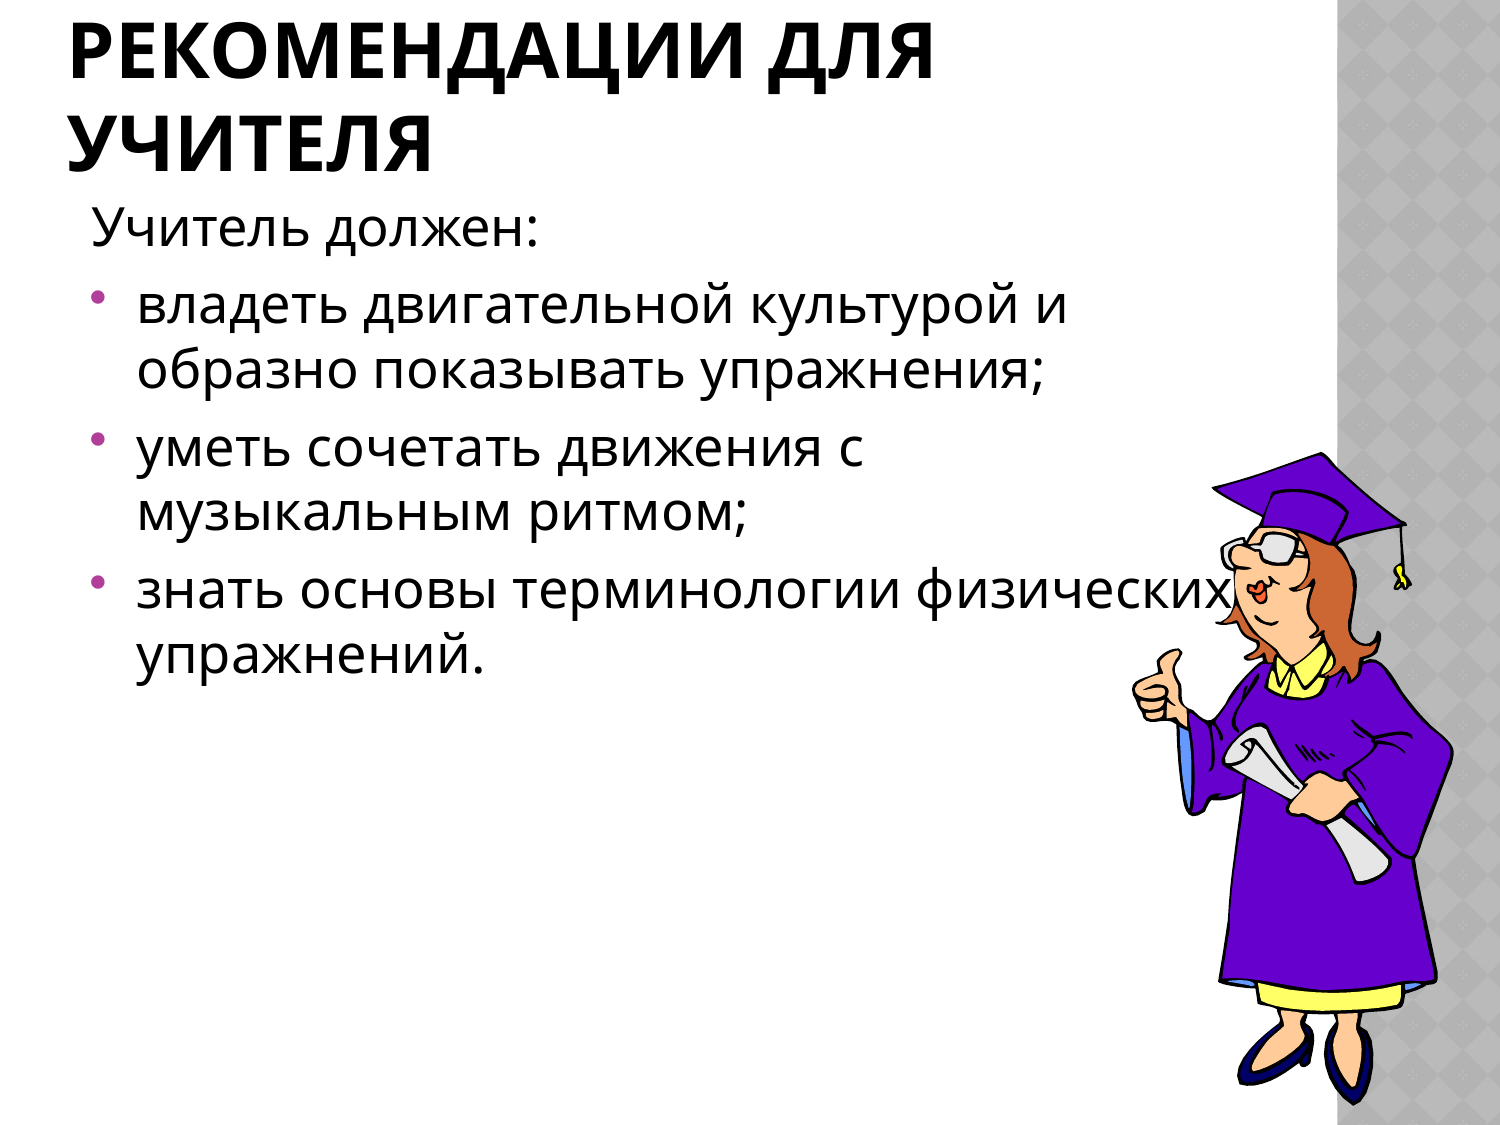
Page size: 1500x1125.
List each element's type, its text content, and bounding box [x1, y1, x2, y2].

list Учитель должен: владеть двигательной культурой и образно показывать упражнения; уметь сочетать движения с музыкальным ритмом; знать основы терминологии физических упражнений. [76, 184, 1265, 980]
picture [1127, 443, 1460, 1107]
title Рекомендации для учителя [59, 0, 1247, 188]
